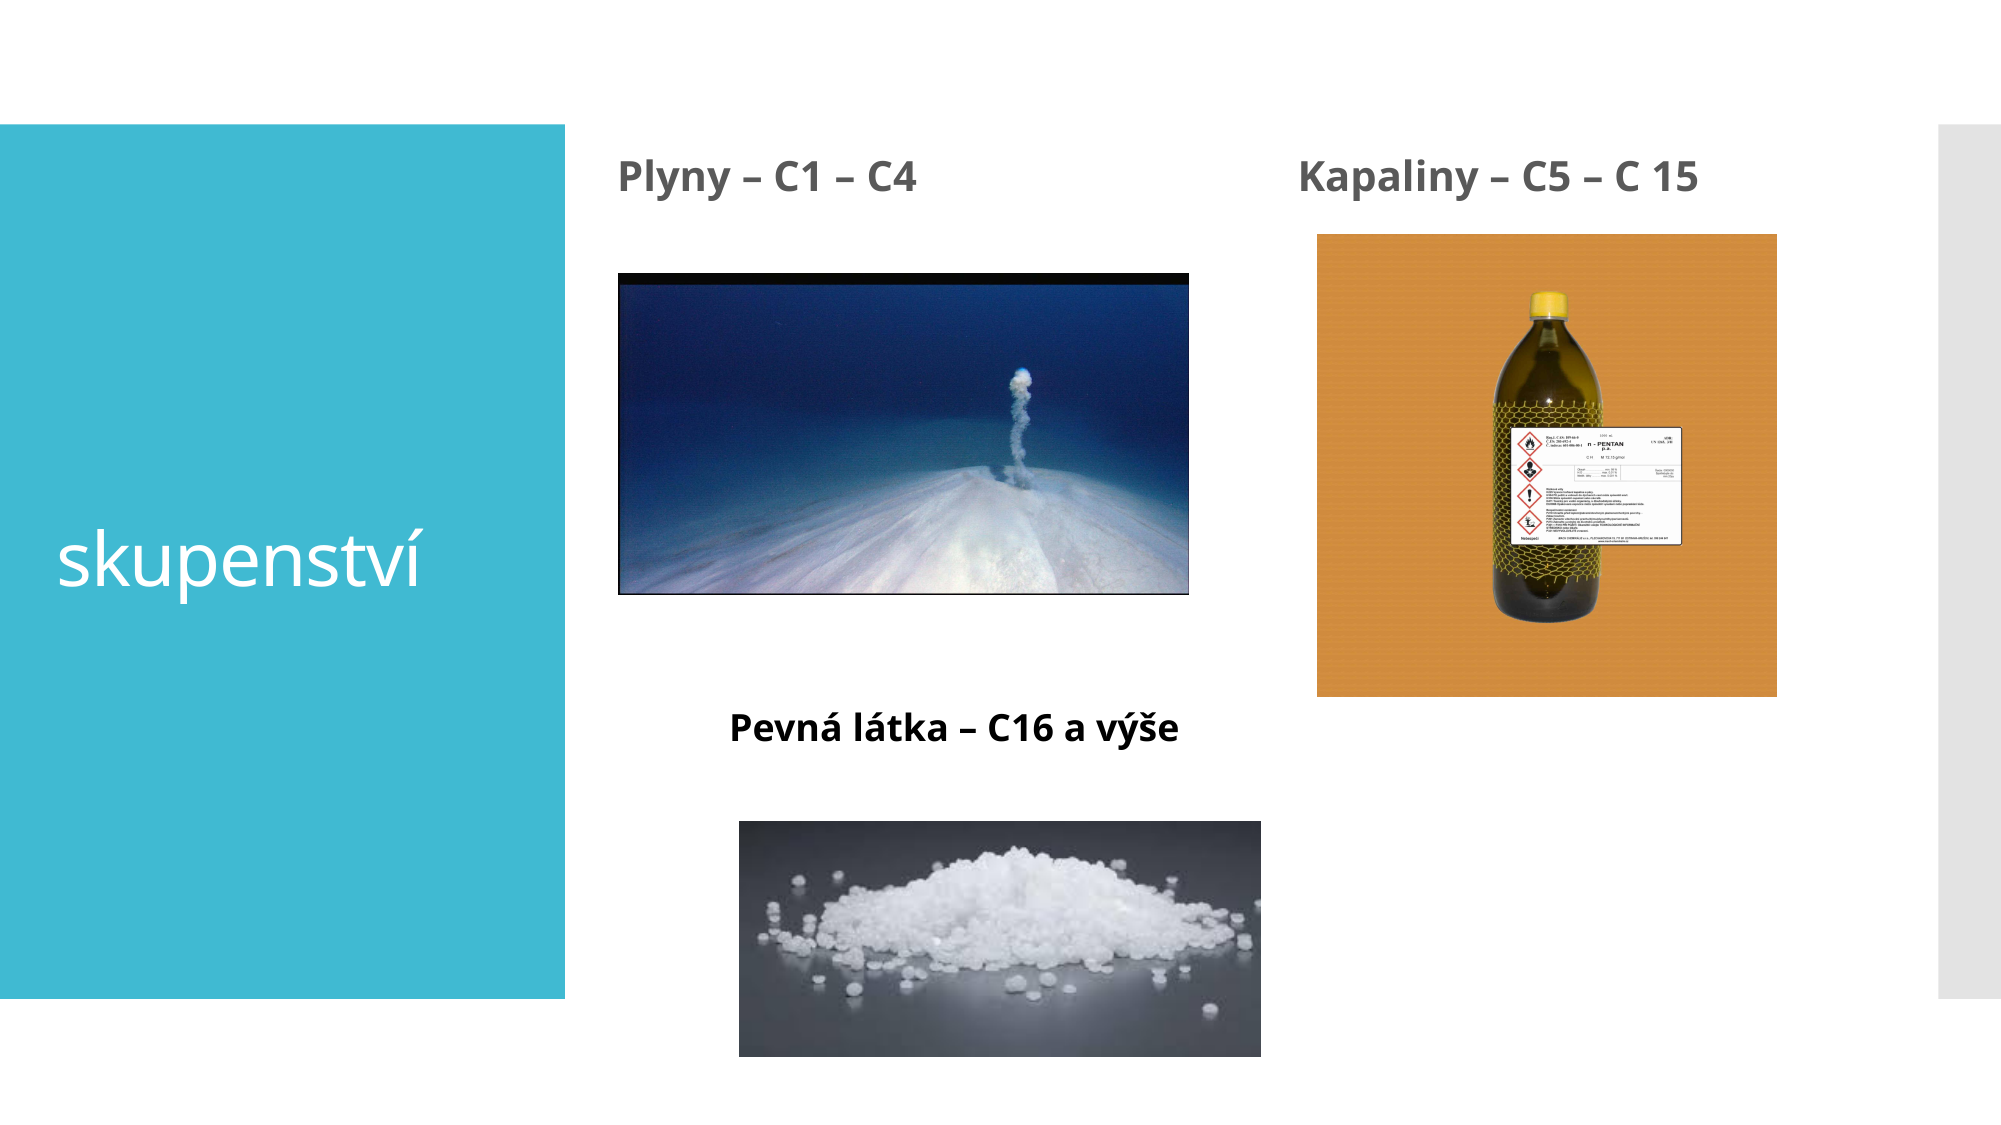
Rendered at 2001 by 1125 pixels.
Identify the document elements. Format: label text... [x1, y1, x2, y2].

list Plyny – C1 – C4 [602, 75, 1172, 208]
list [1317, 234, 1778, 697]
text_box Pevná látka – C16 a výše [714, 696, 1198, 757]
picture [738, 820, 1262, 1058]
list Kapaliny – C5 – C 15 [1282, 75, 1853, 209]
title skupenství [41, 184, 525, 940]
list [618, 273, 1190, 595]
